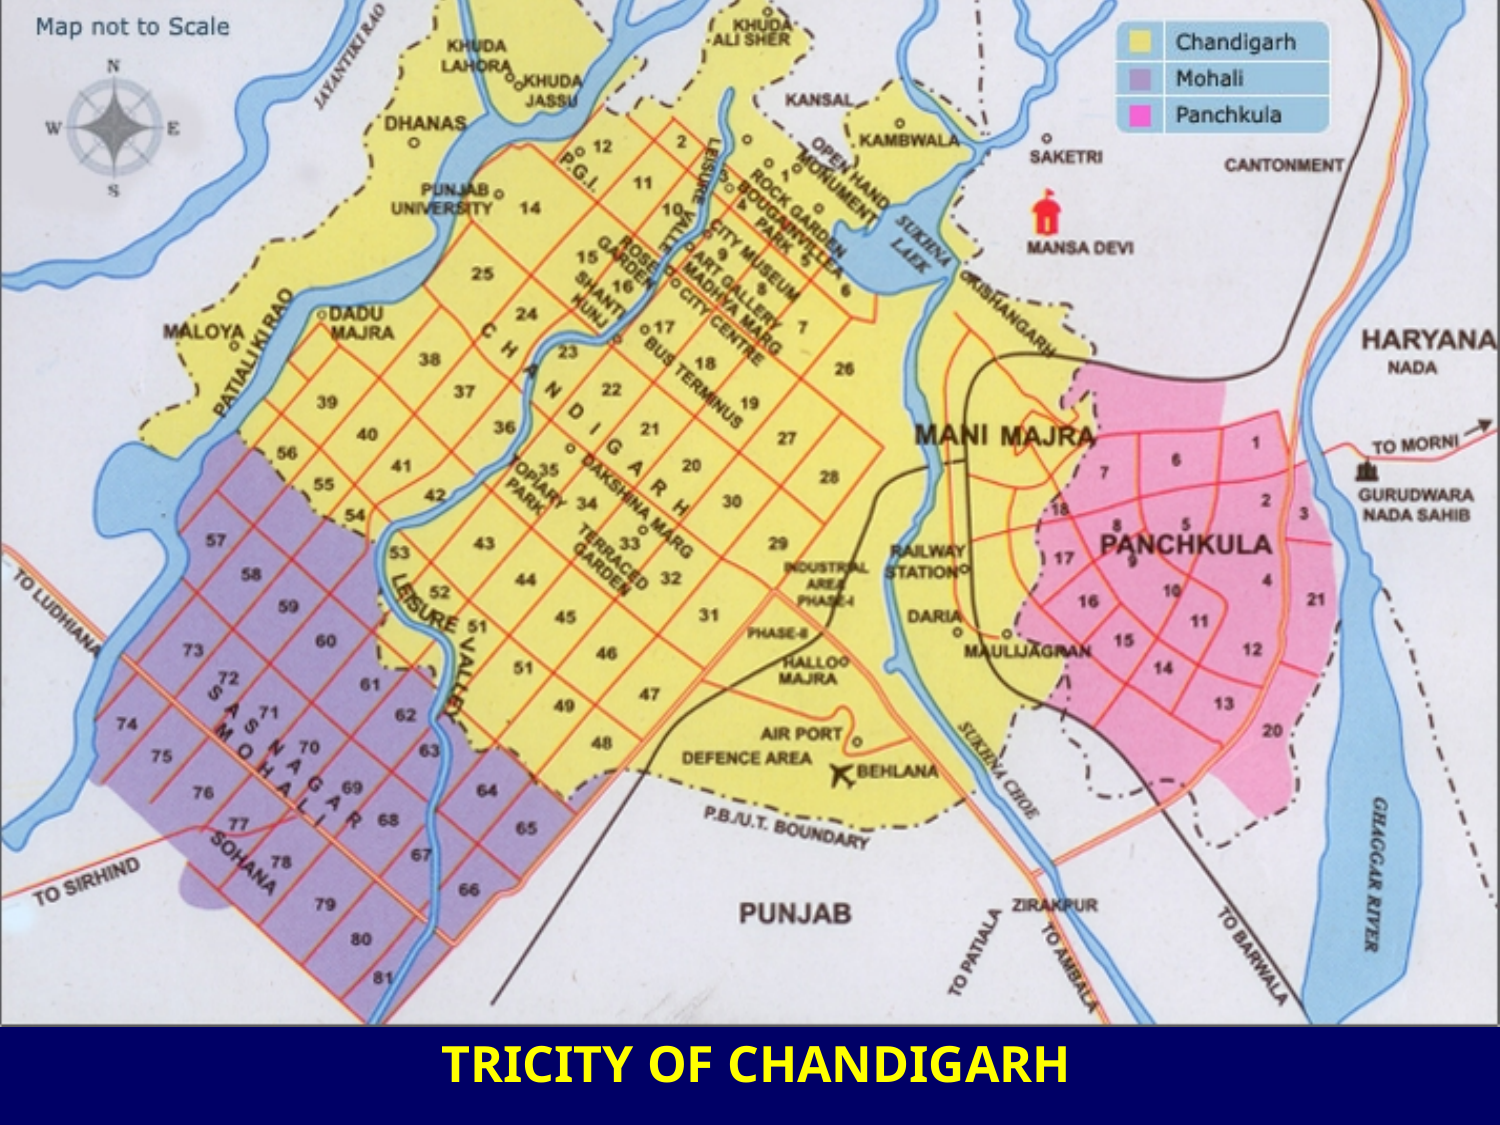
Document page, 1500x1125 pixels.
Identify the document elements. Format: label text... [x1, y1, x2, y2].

text_box TRICITY OF CHANDIGARH [212, 1069, 1300, 1100]
table_cell .0001** [212, 1054, 1300, 1061]
picture [0, 0, 1500, 1027]
